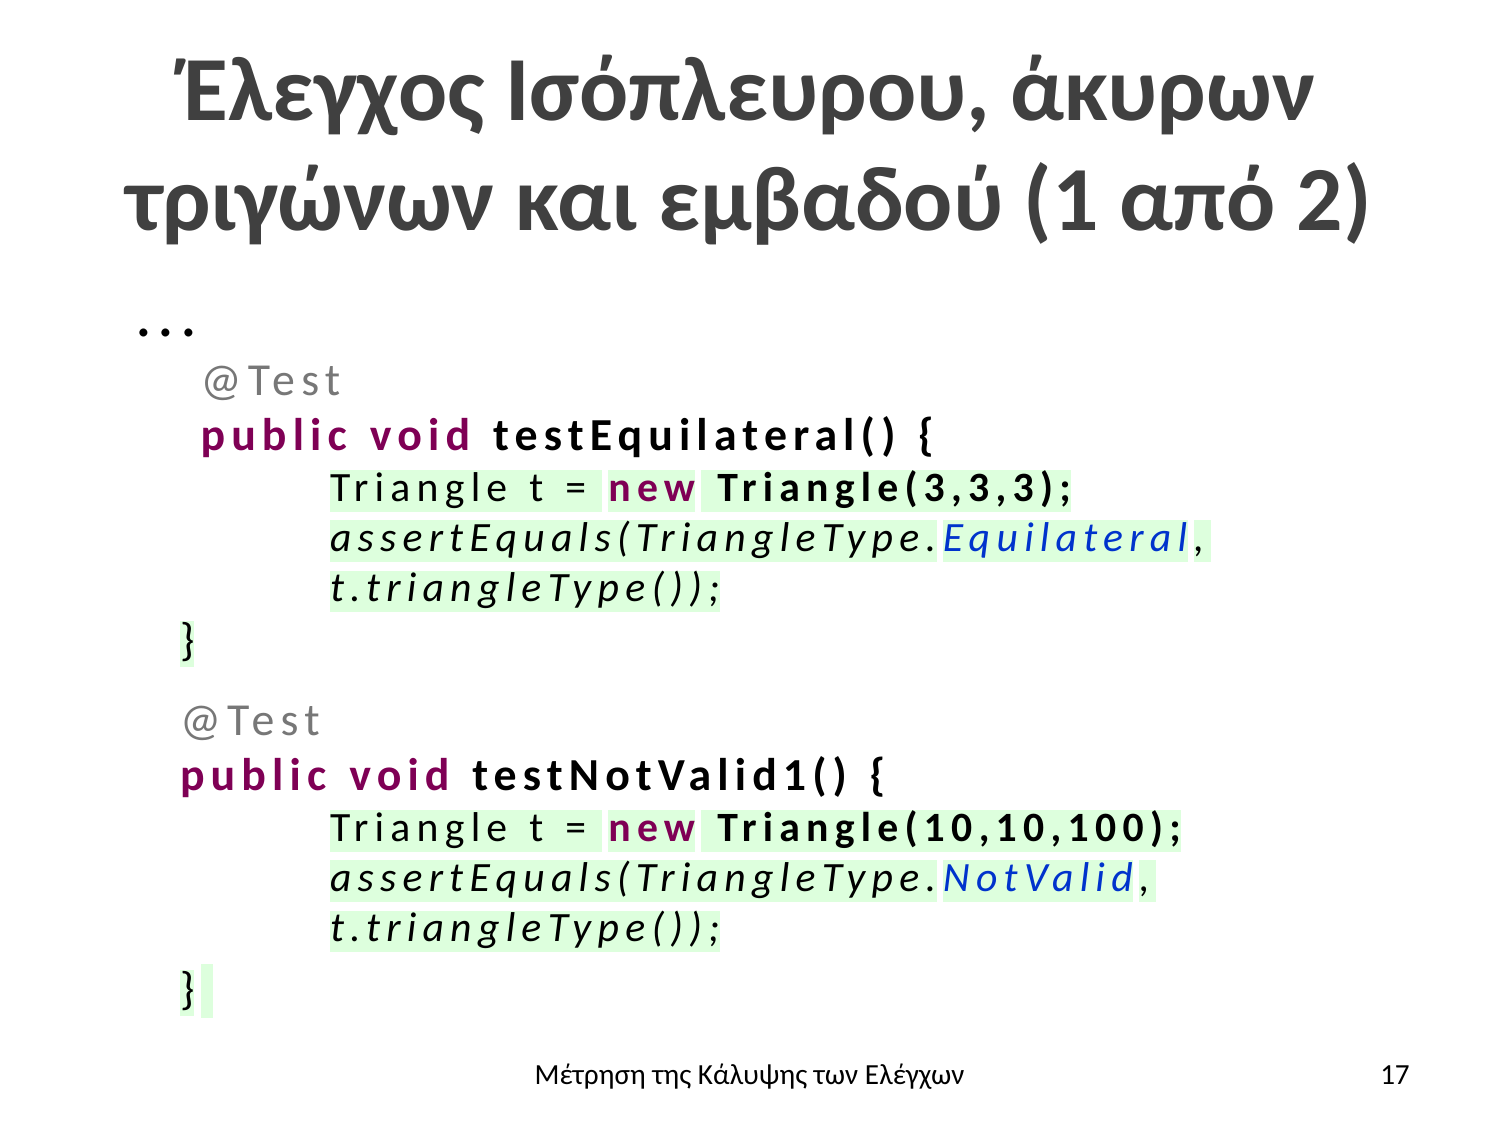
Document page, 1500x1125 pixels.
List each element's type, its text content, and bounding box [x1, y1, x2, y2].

slide_number 17 [1074, 1042, 1425, 1103]
footer Μέτρηση της Κάλυψης των Ελέγχων [512, 1042, 988, 1103]
title Έλεγχος Ισόπλευρου, άκυρων τριγώνων και εμβαδού (1 από 2) [75, 45, 1425, 233]
list ... @Test public void testEquilateral() { Triangle t = new Triangle(3,3,3); assertEquals(TriangleType.Equilateral, t.triangleType()); } @Test public void testNotValid1() { Triangle t = new Triangle(10,10,100); assertEquals(TriangleType.NotValid, t.triangleType()); } [75, 262, 1425, 1088]
